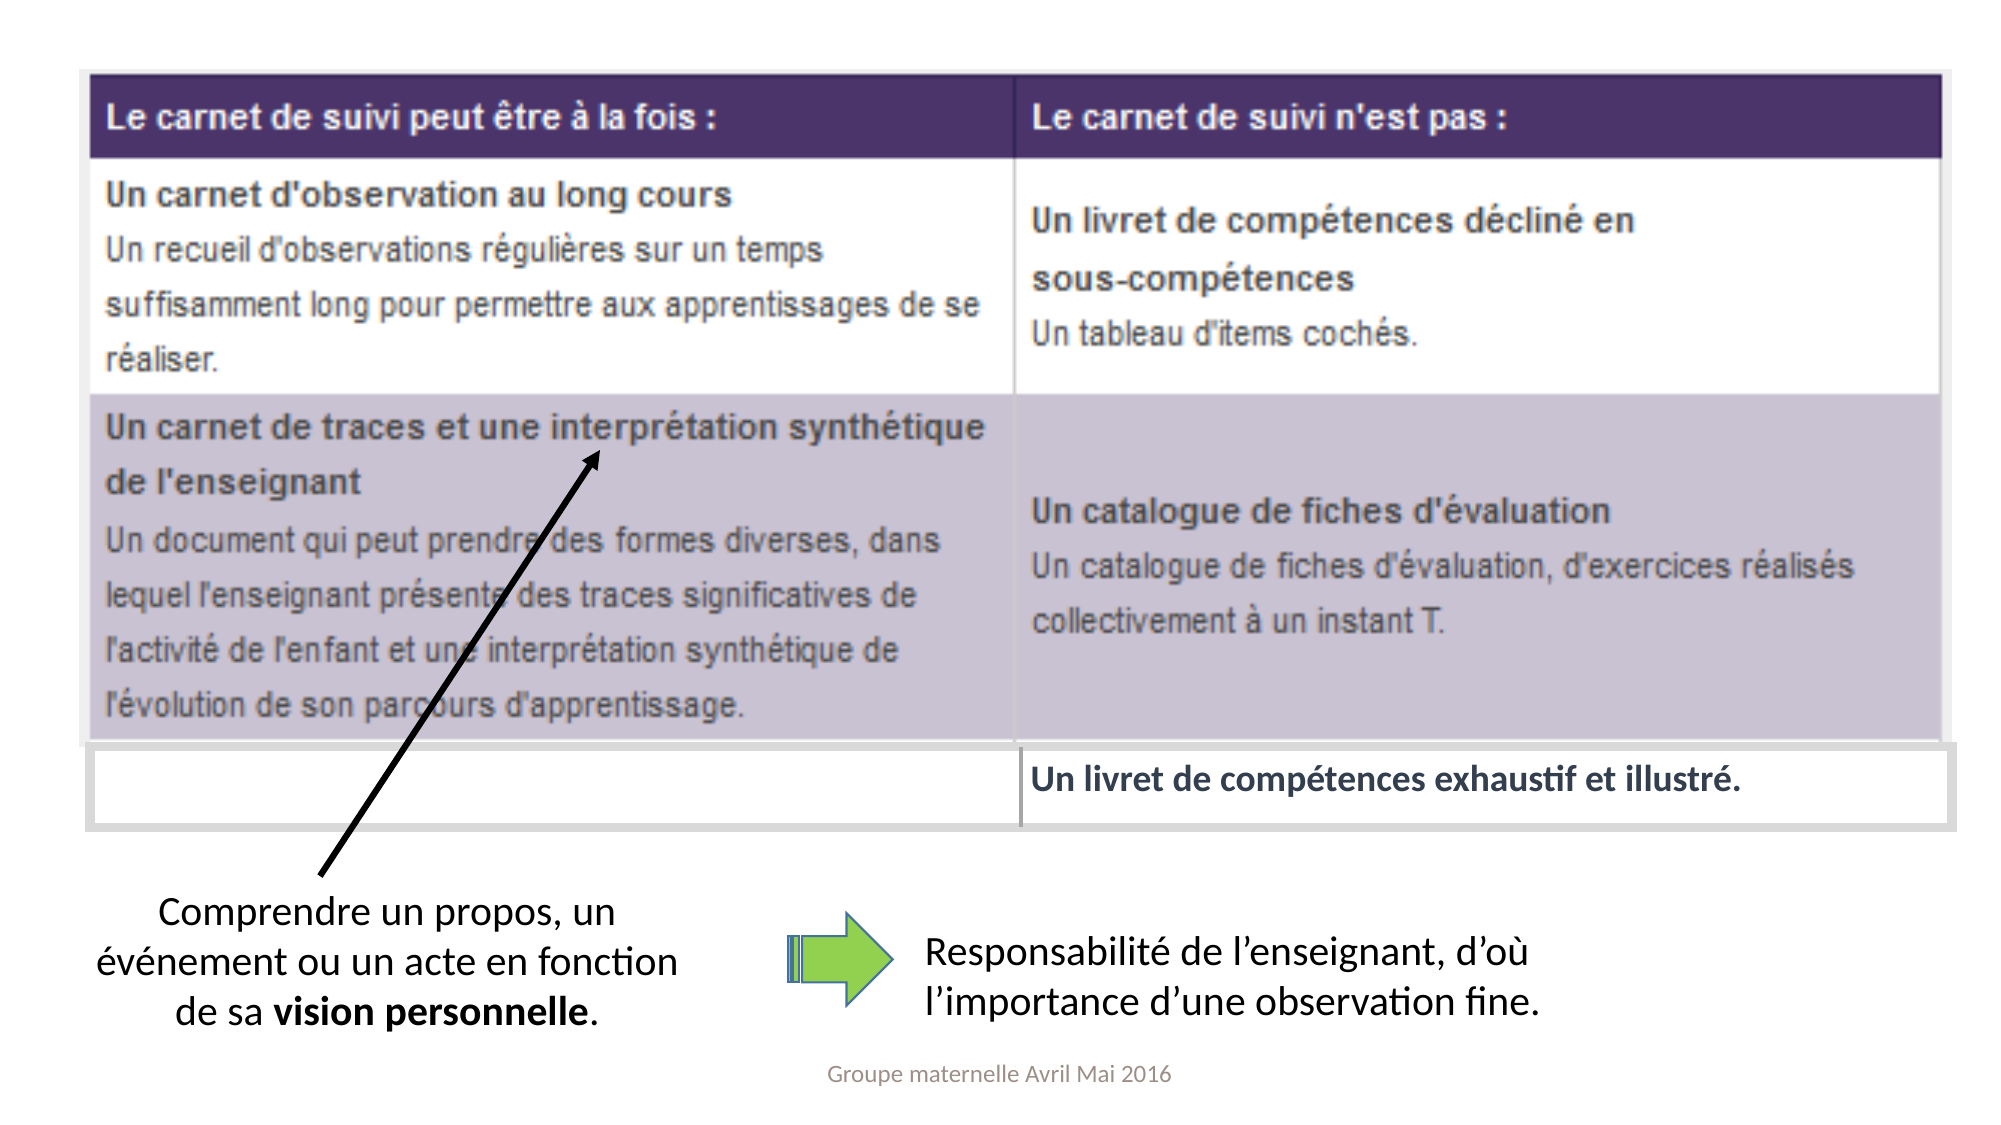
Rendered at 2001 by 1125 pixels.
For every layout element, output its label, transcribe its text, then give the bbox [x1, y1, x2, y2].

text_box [319, 449, 600, 877]
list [79, 69, 1952, 747]
footer Groupe maternelle Avril Mai 2016 [662, 1042, 1338, 1103]
text_box [1022, 745, 1953, 828]
text_box Comprendre un propos, un événement ou un acte en fonction de sa vision personnelle. [79, 876, 696, 1041]
text_box [89, 747, 319, 828]
text_box Responsabilité de l’enseignant, d’où l’importance d’une observation fine. [910, 916, 1765, 1032]
text_box [600, 747, 1020, 828]
text_box [787, 935, 800, 983]
text_box [801, 910, 895, 1009]
